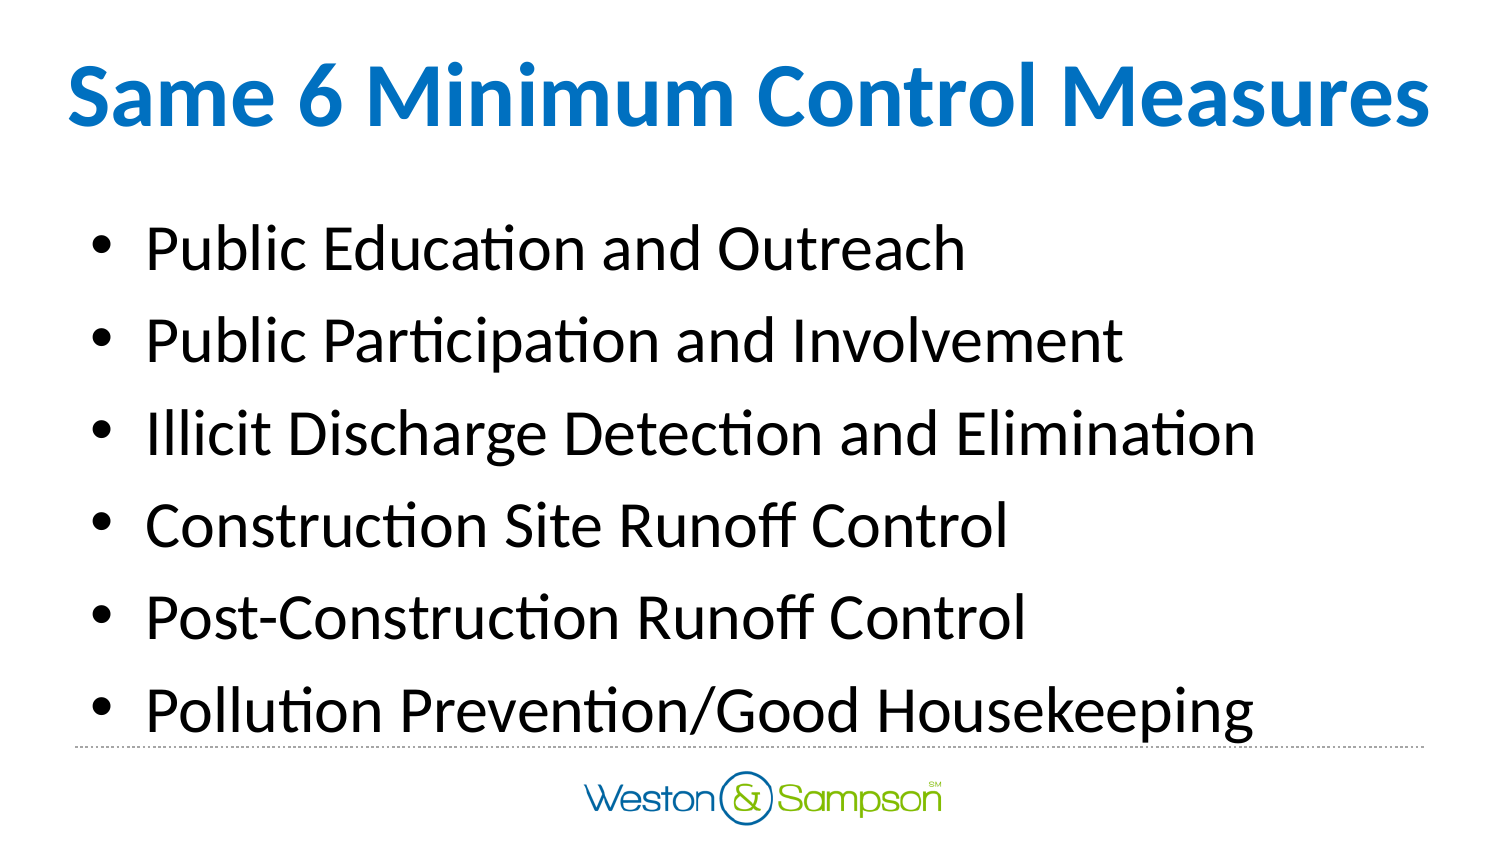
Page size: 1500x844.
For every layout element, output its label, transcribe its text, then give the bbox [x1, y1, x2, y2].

picture [549, 760, 975, 836]
title Same 6 Minimum Control Measures [24, 19, 1475, 161]
list Public Education and Outreach Public Participation and Involvement Illicit Discharge Detection and Elimination Construction Site Runoff Control Post-Construction Runoff Control Pollution Prevention/Good Housekeeping [75, 196, 1425, 754]
